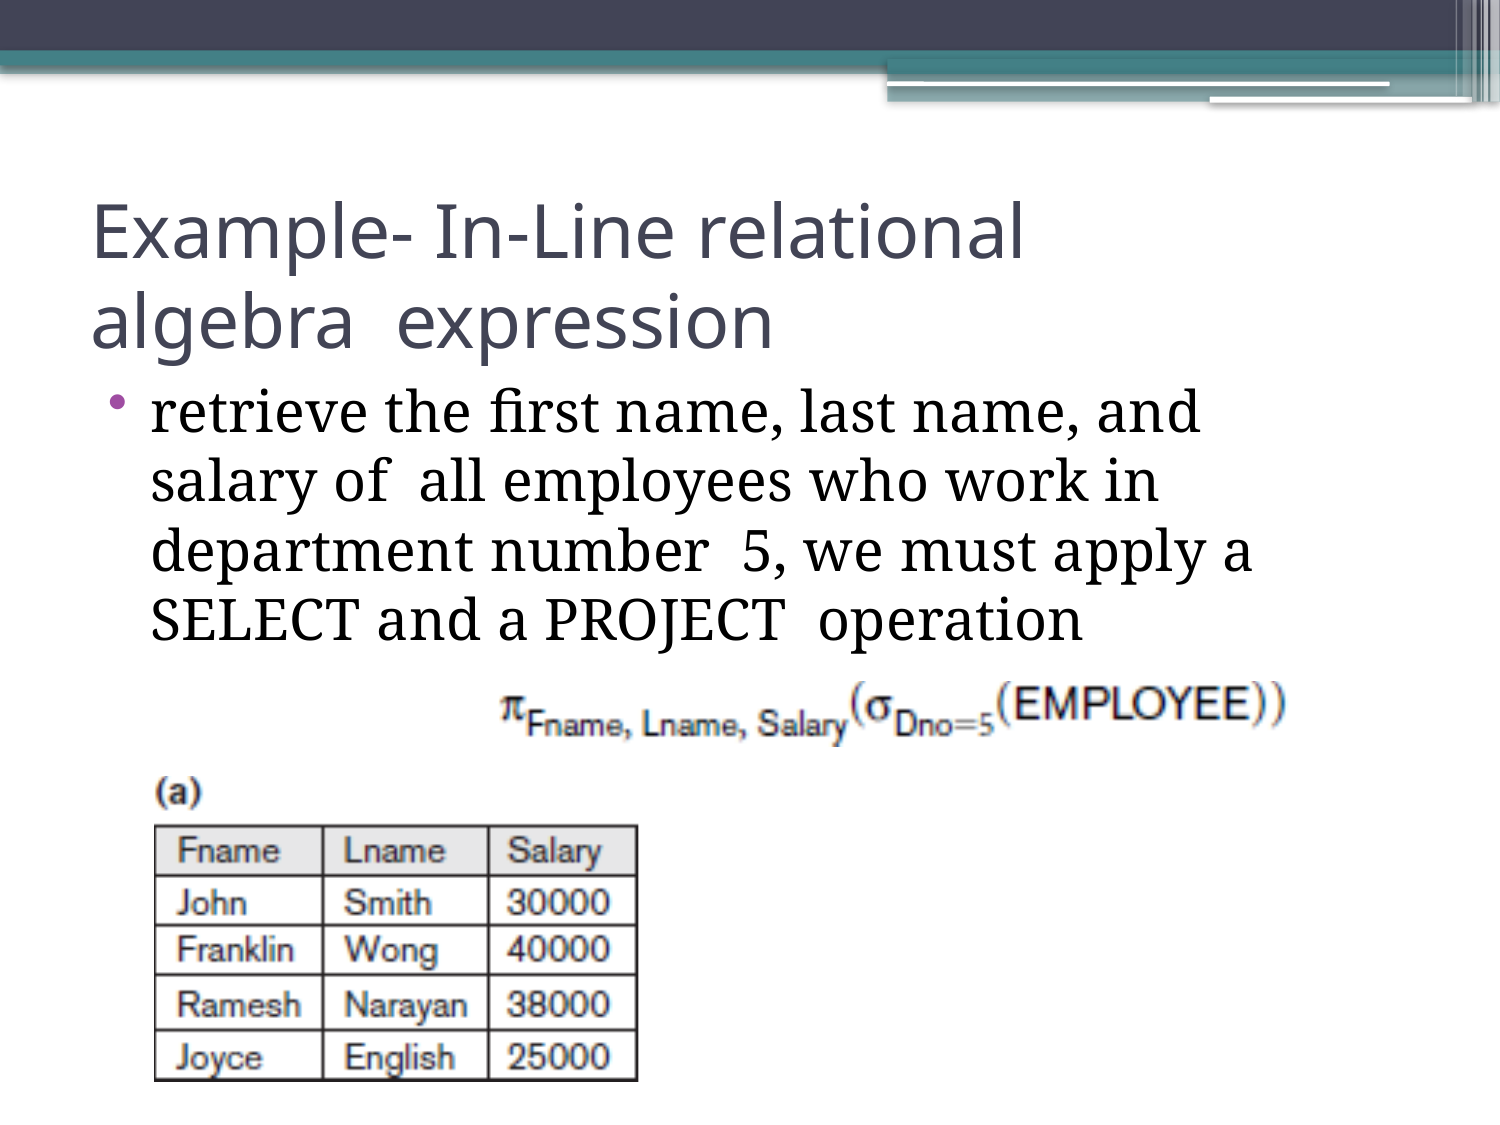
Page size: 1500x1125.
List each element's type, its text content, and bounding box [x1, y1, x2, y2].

text_box Example- In-Line relational algebra expression retrieve the first name, last name, and salary of all employees who work in department number 5, we must apply a SELECT and a PROJECT operation [87, 181, 1365, 652]
text_box [498, 681, 1289, 747]
text_box [154, 776, 639, 1082]
